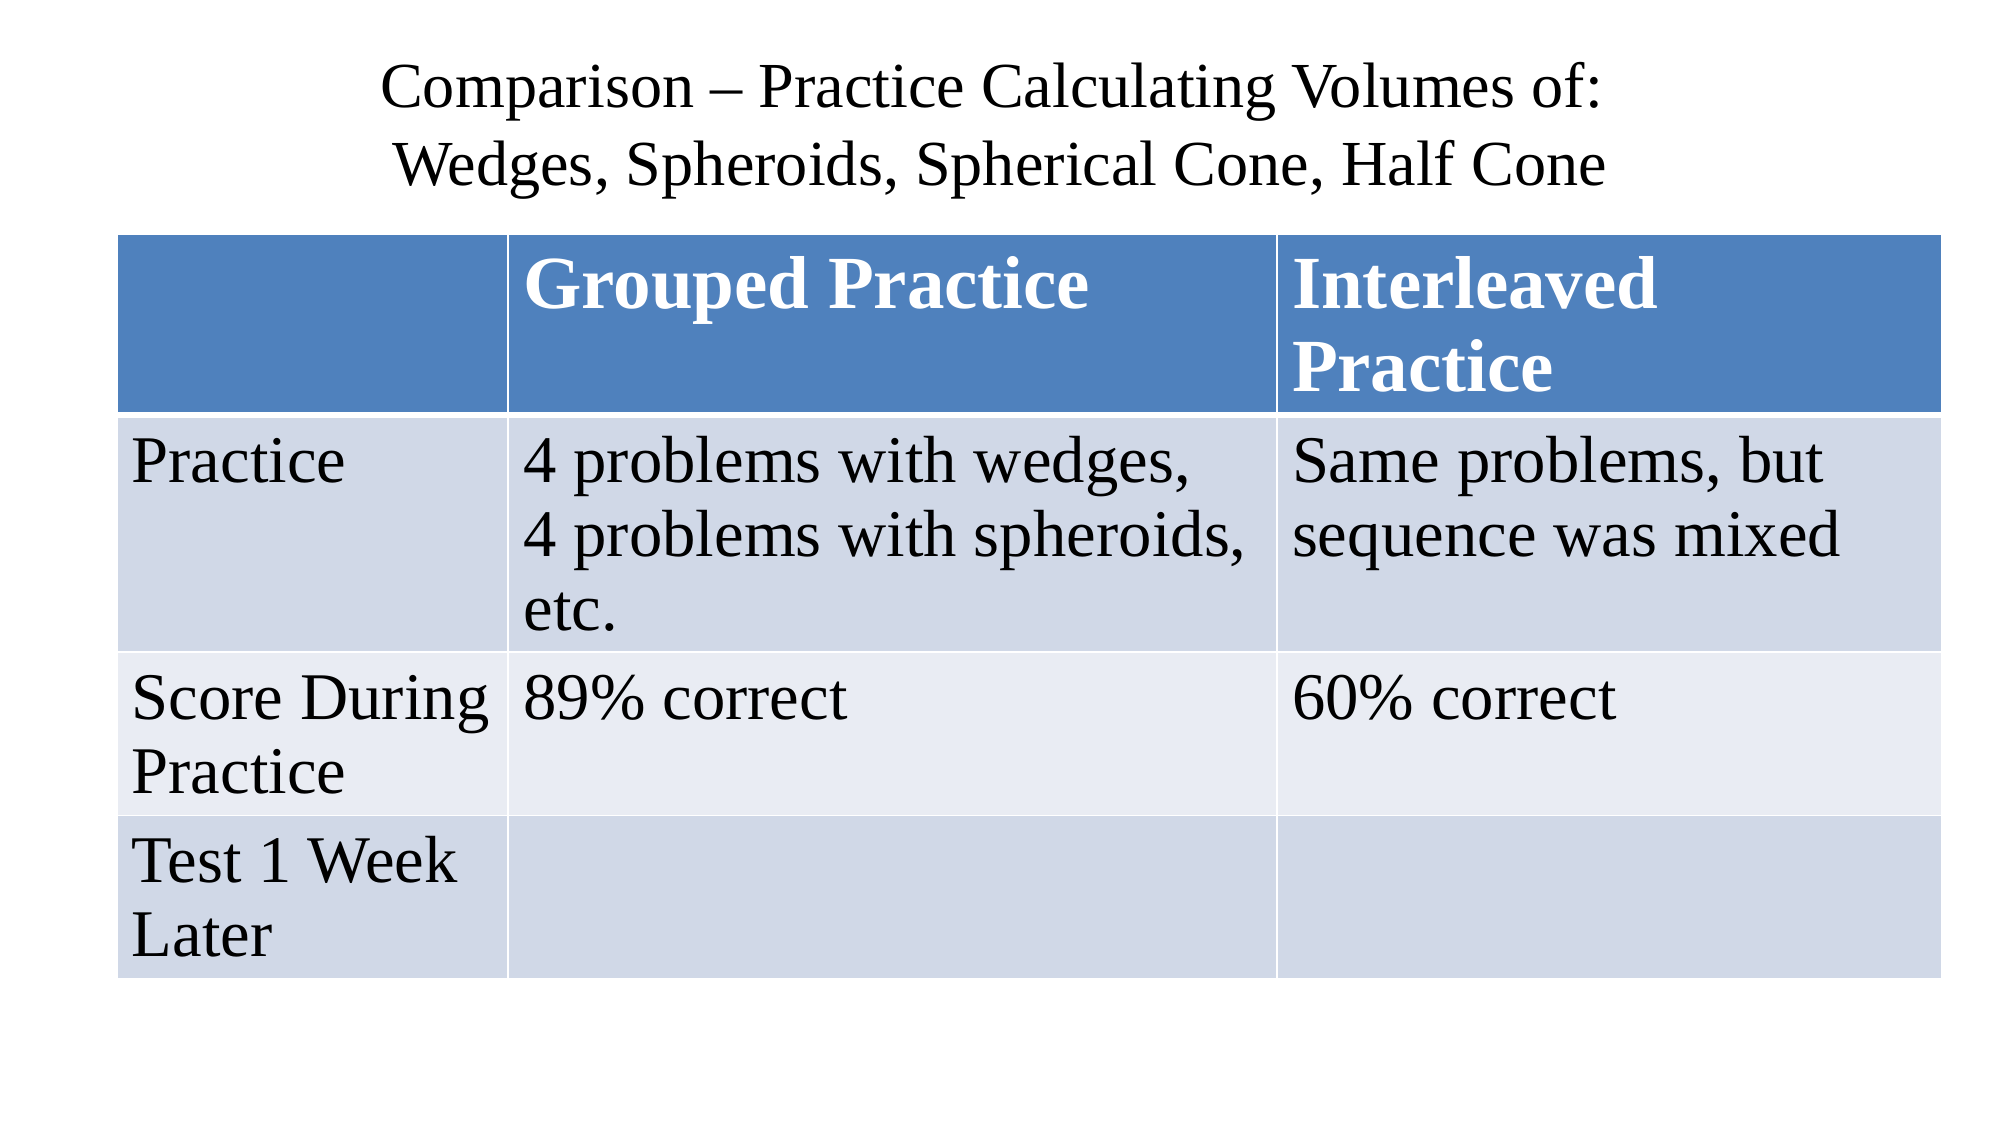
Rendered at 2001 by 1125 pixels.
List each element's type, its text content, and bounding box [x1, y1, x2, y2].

table_cell [509, 816, 1276, 978]
table_cell Test 1 Week Later [118, 816, 507, 978]
table_header [118, 235, 507, 412]
table_cell [1278, 816, 1941, 978]
title Comparison – Practice Calculating Volumes of: Wedges, Spheroids, Spherical Cone, Half Cone [26, 35, 1974, 207]
table_cell Same problems, but sequence was mixed [1278, 418, 1941, 651]
table_header Grouped Practice [509, 235, 1276, 412]
table_header Interleaved Practice [1278, 235, 1941, 412]
table_cell Score During Practice [118, 653, 507, 815]
table_cell 4 problems with wedges, 4 problems with spheroids, etc. [509, 418, 1276, 651]
table_cell 60% correct [1278, 653, 1941, 815]
table_cell Practice [118, 418, 507, 651]
table_cell 89% correct [509, 653, 1276, 815]
